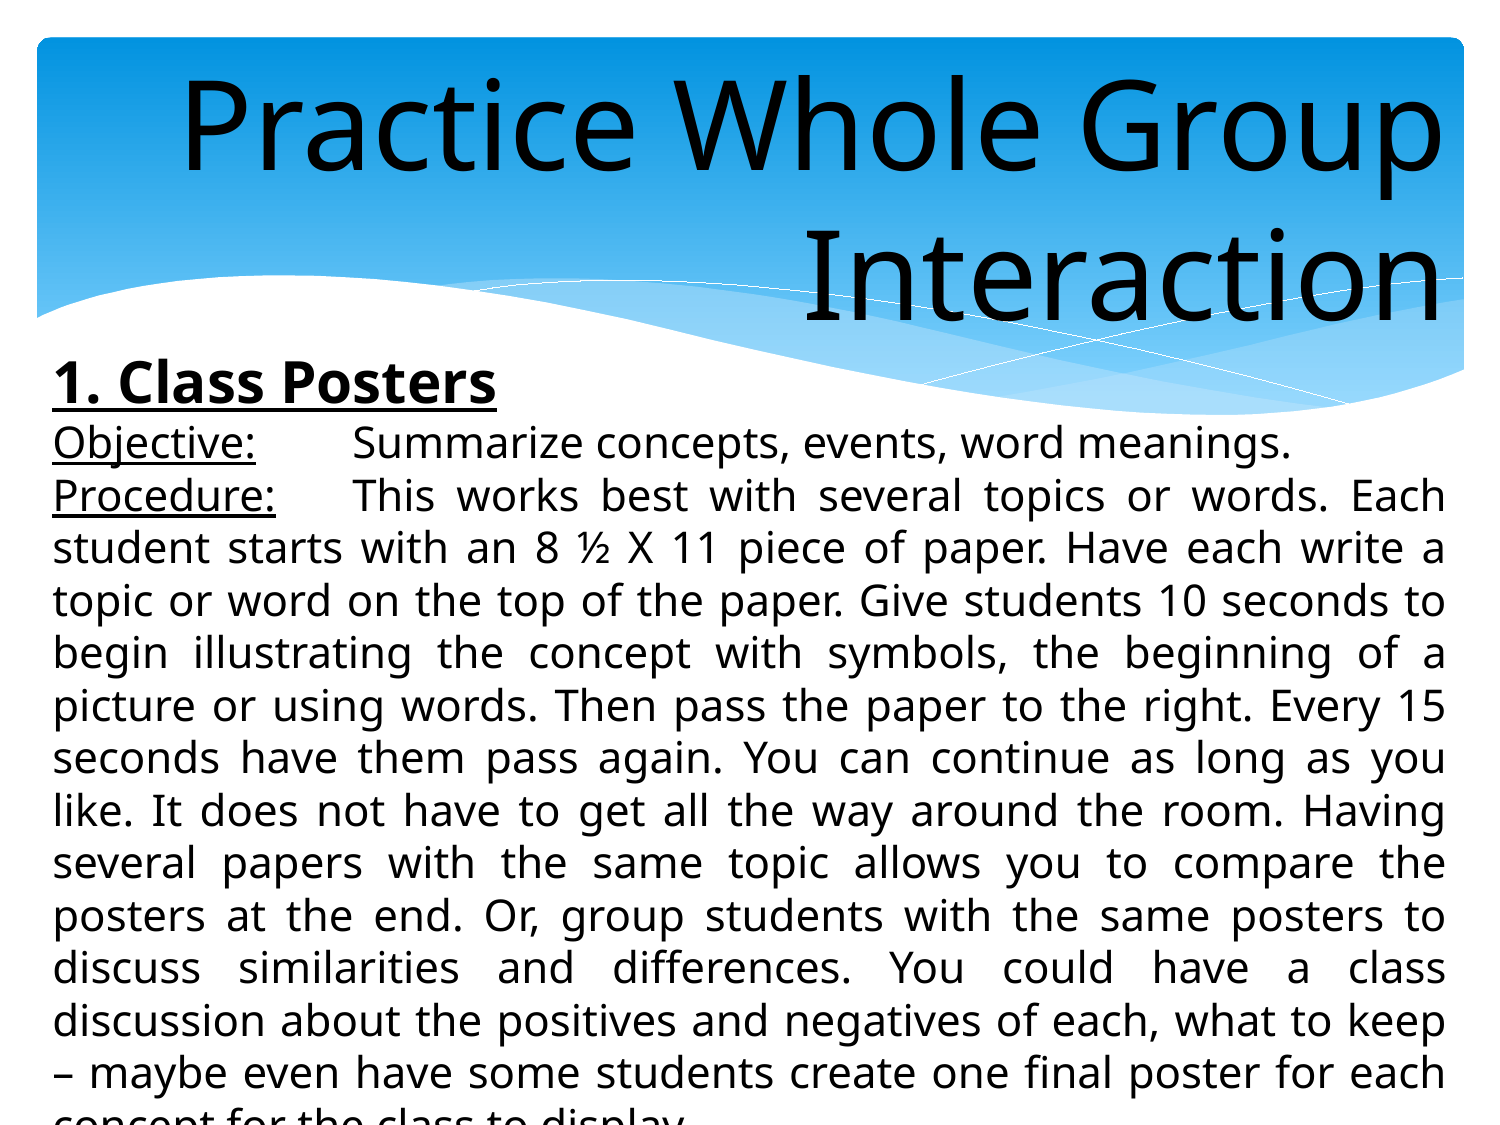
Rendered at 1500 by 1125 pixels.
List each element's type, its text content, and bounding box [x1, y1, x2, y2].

text_box Practice Whole Group Interaction 1. Class Posters Objective: Summarize concepts, events, word meanings. Procedure: This works best with several topics or words. Each student starts with an 8 ½ X 11 piece of paper. Have each write a topic or word on the top of the paper. Give students 10 seconds to begin illustrating the concept with symbols, the beginning of a picture or using words. Then pass the paper to the right. Every 15 seconds have them pass again. You can continue as long as you like. It does not have to get all the way around the room. Having several papers with the same topic allows you to compare the posters at the end. Or, group students with the same posters to discuss similarities and differences. You could have a class discussion about the positives and negatives of each, what to keep – maybe even have some students create one final poster for each concept for the class to display. [37, 37, 1463, 1125]
